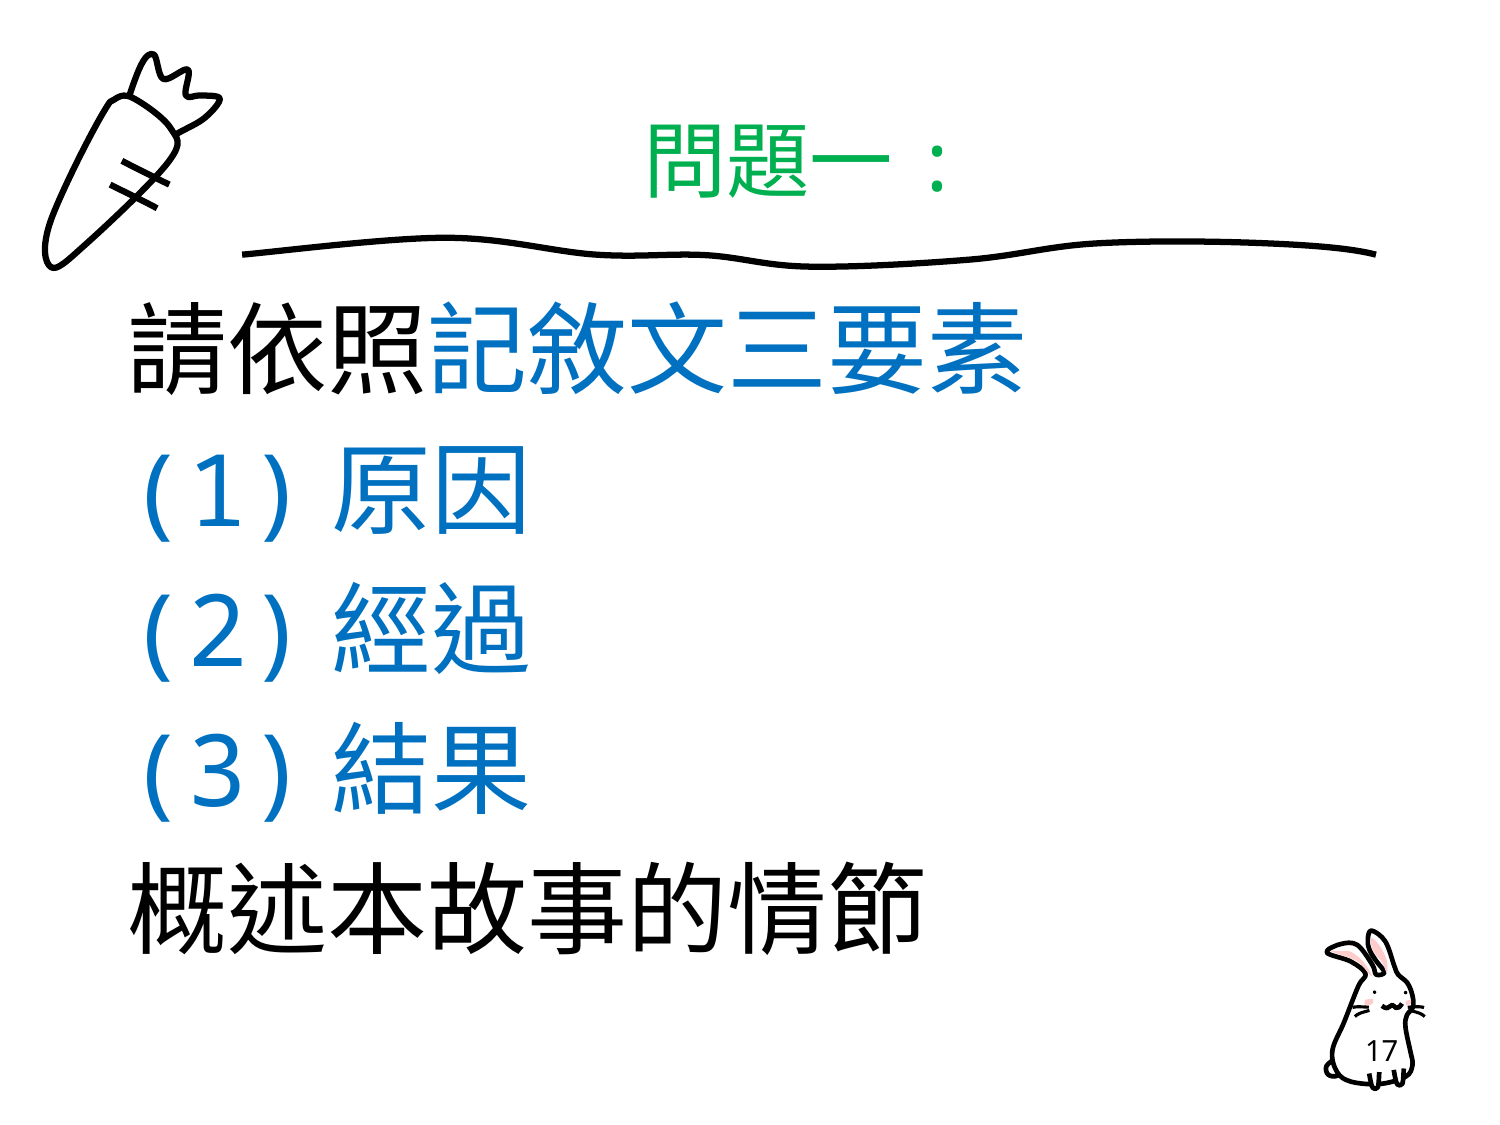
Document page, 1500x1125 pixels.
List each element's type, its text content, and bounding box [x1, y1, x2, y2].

slide_number 17 [1340, 1025, 1423, 1100]
list 請依照記敘文三要素 (1)原因 (2)經過 (3)結果 概述本故事的情節 [112, 278, 1388, 1000]
title 問題一: [218, 64, 1388, 252]
